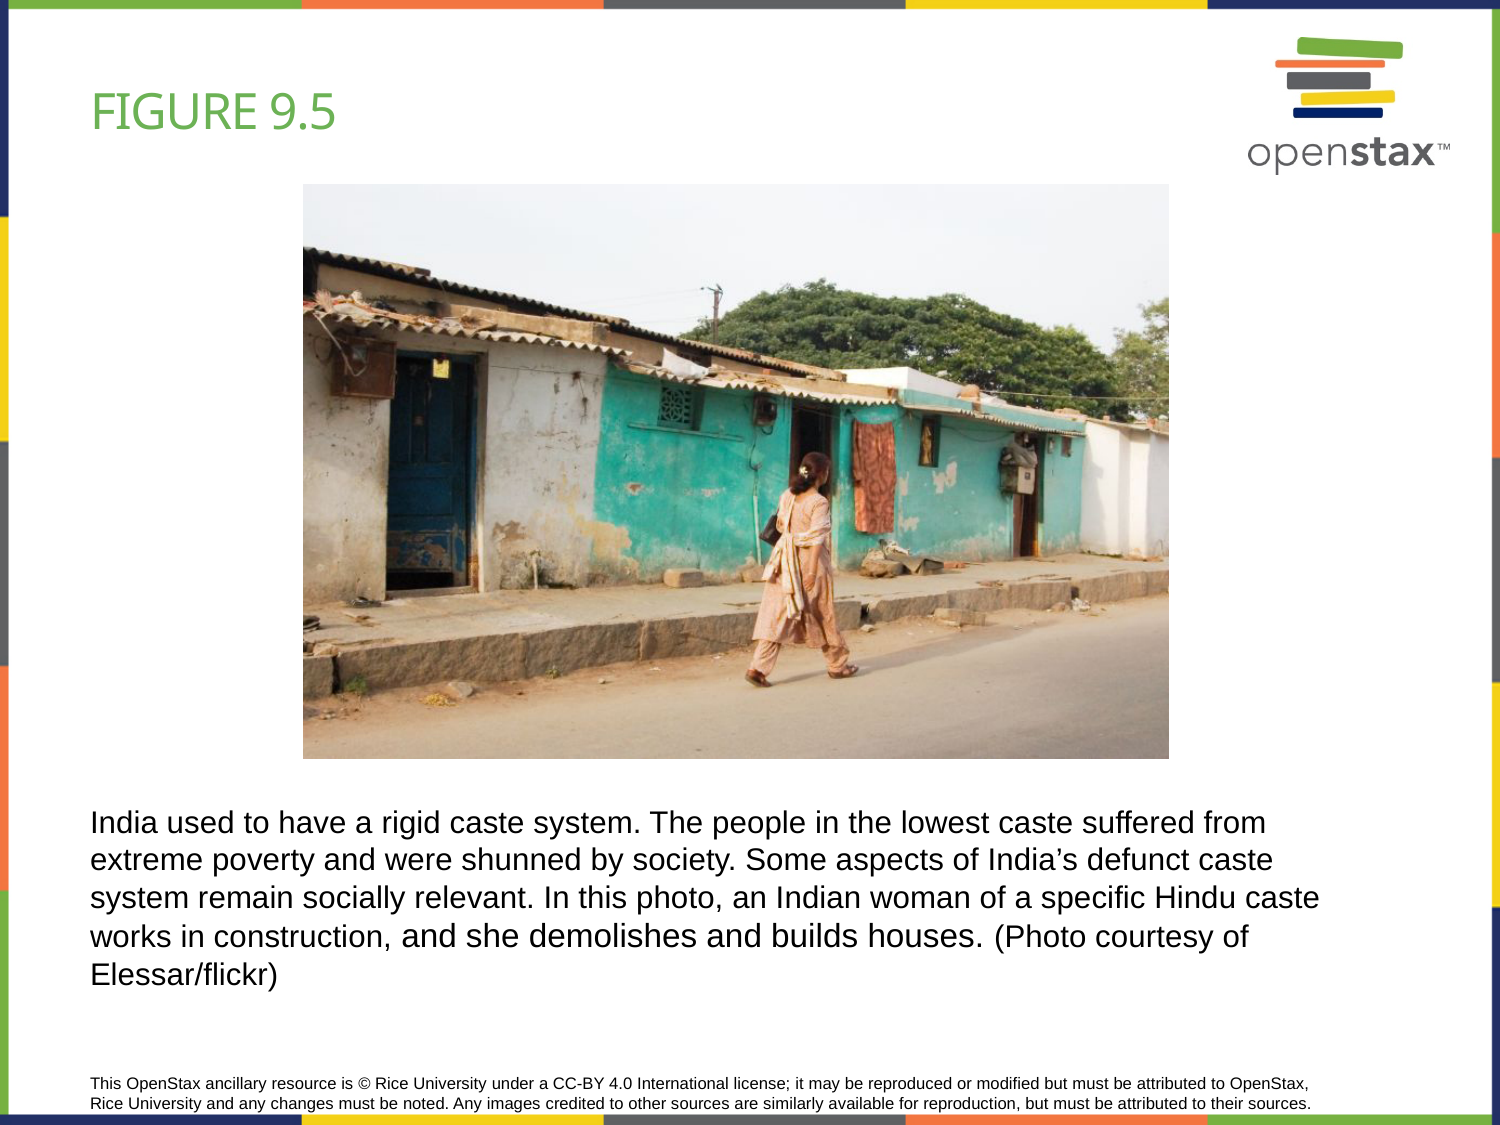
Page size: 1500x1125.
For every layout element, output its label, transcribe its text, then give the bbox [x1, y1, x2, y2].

list India used to have a rigid caste system. The people in the lowest caste suffered from extreme poverty and were shunned by society. Some aspects of India’s defunct caste system remain socially relevant. In this photo, an Indian woman of a specific Hindu caste works in construction, and she demolishes and builds houses. (Photo courtesy of Elessar/flickr) [74, 794, 1398, 987]
picture [0, 0, 1500, 1125]
title Figure 9.5 [75, 39, 1246, 148]
footer This OpenStax ancillary resource is © Rice University under a CC-BY 4.0 International license; it may be reproduced or modified but must be attributed to OpenStax, Rice University and any changes must be noted. Any images credited to other sources are similarly available for reproduction, but must be attributed to their sources. [75, 1065, 1345, 1112]
